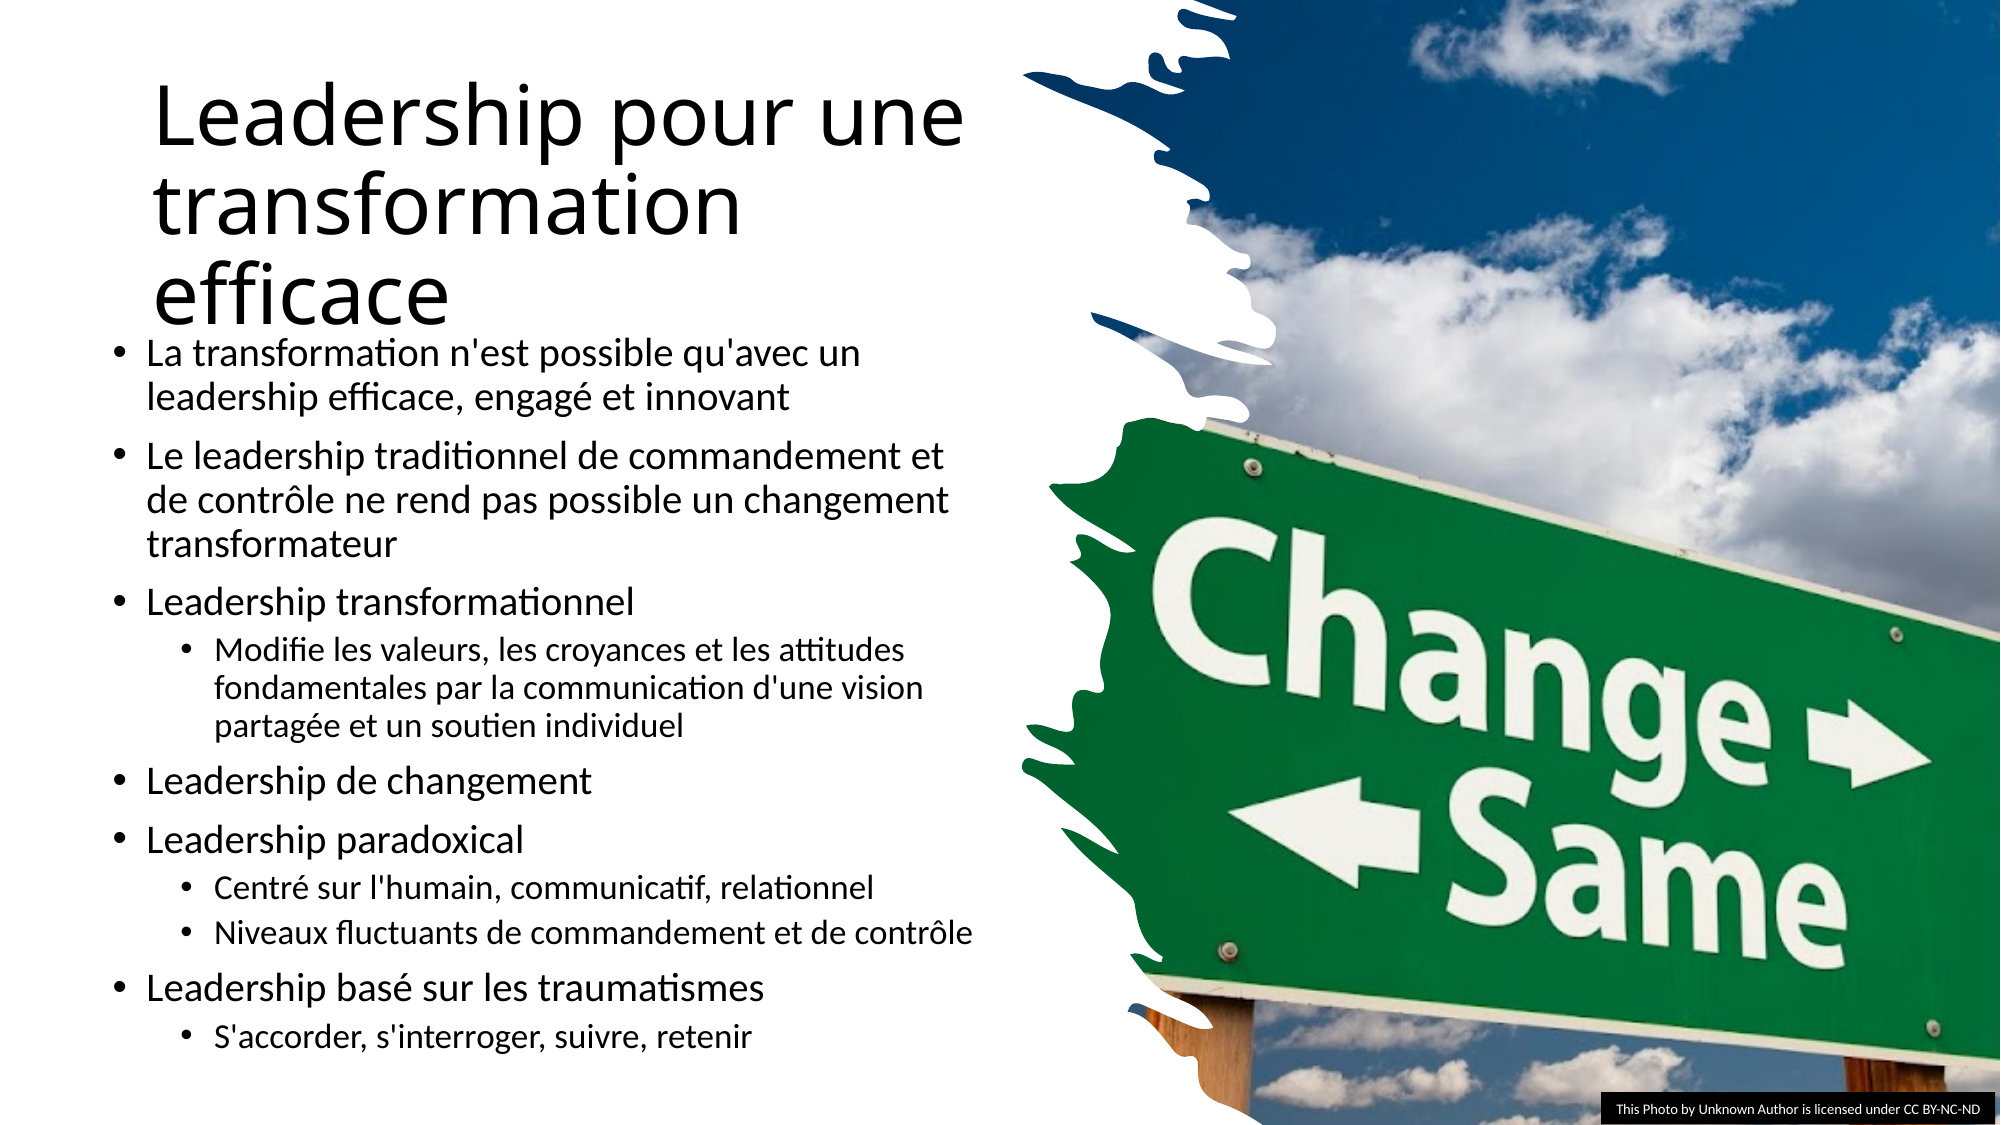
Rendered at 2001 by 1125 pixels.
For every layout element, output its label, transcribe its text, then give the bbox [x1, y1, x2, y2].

text_box [0, 0, 1021, 1125]
picture [1021, 0, 2000, 1125]
title Leadership pour une transformation efficace [137, 59, 999, 323]
list La transformation n'est possible qu'avec un leadership efficace, engagé et innovant Le leadership traditionnel de commandement et de contrôle ne rend pas possible un changement transformateur Leadership transformationnel Modifie les valeurs, les croyances et les attitudes fondamentales par la communication d'une vision partagée et un soutien individuel Leadership de changement Leadership paradoxical Centré sur l'humain, communicatif, relationnel Niveaux fluctuants de commandement et de contrôle Leadership basé sur les traumatismes S'accorder, s'interroger, suivre, retenir [97, 323, 1001, 1066]
